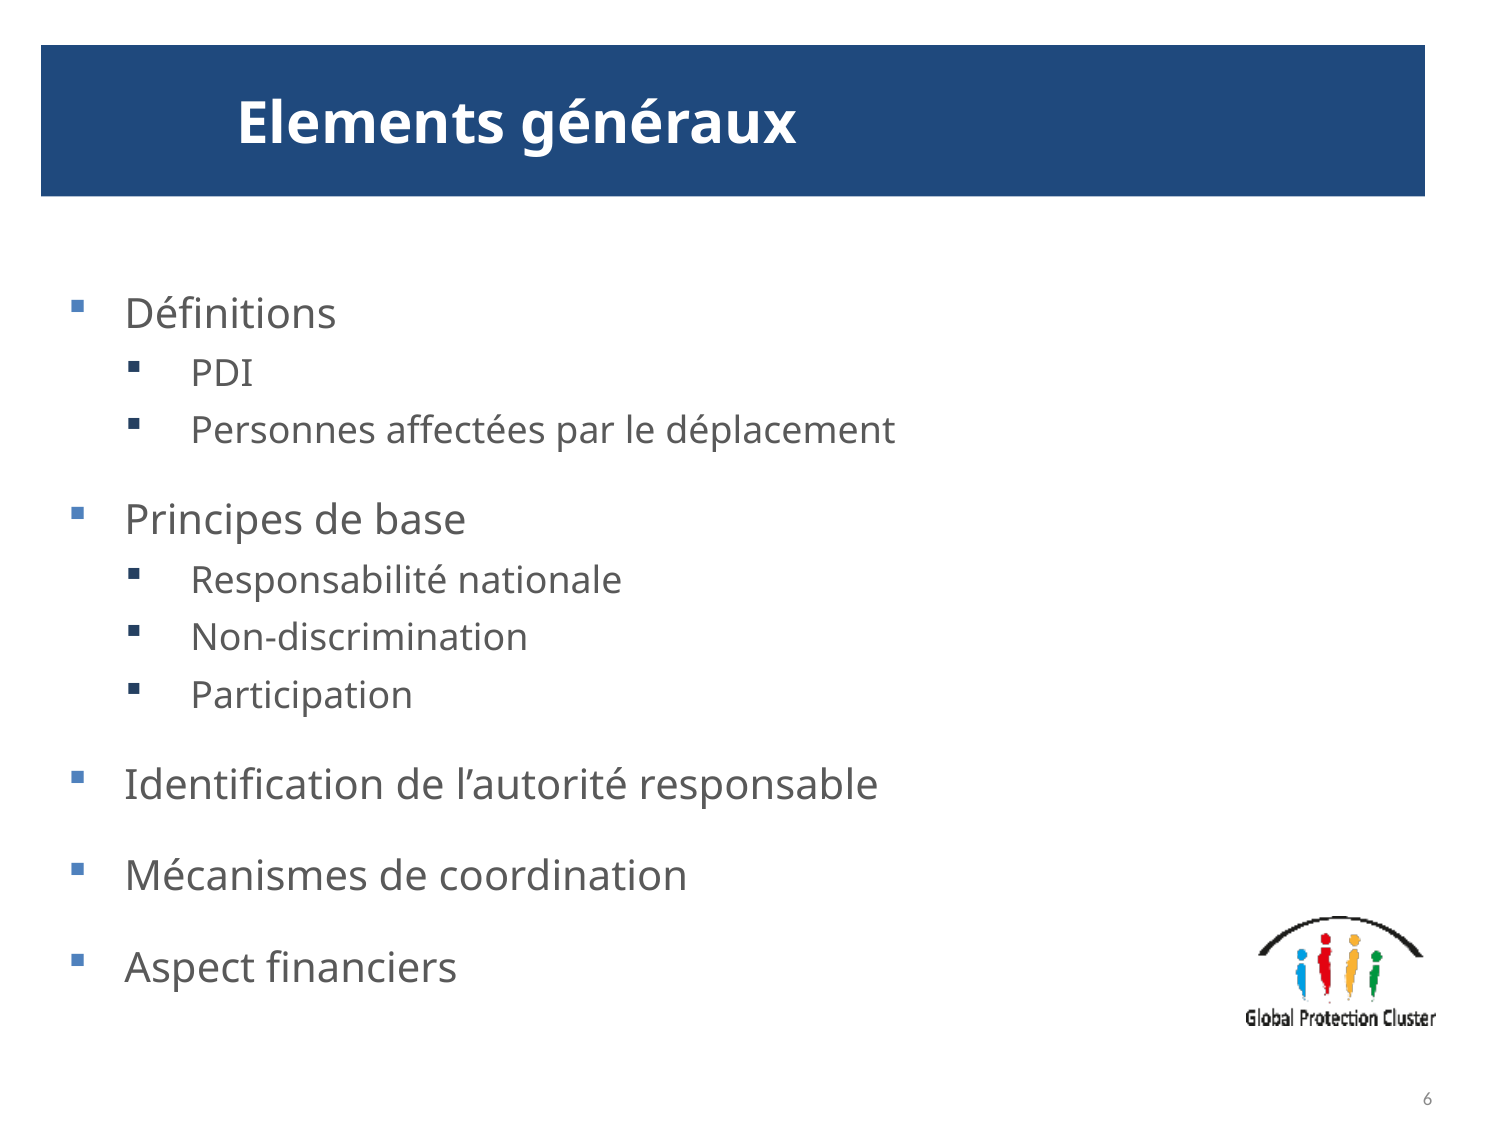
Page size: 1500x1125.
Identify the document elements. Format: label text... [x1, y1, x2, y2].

picture [1246, 1000, 1436, 1026]
title Elements généraux [41, 45, 1425, 197]
list Définitions PDI Personnes affectées par le déplacement Principes de base Responsabilité nationale Non-discrimination Participation Identification de l’autorité responsable Mécanismes de coordination Aspect financiers [53, 278, 1483, 1000]
